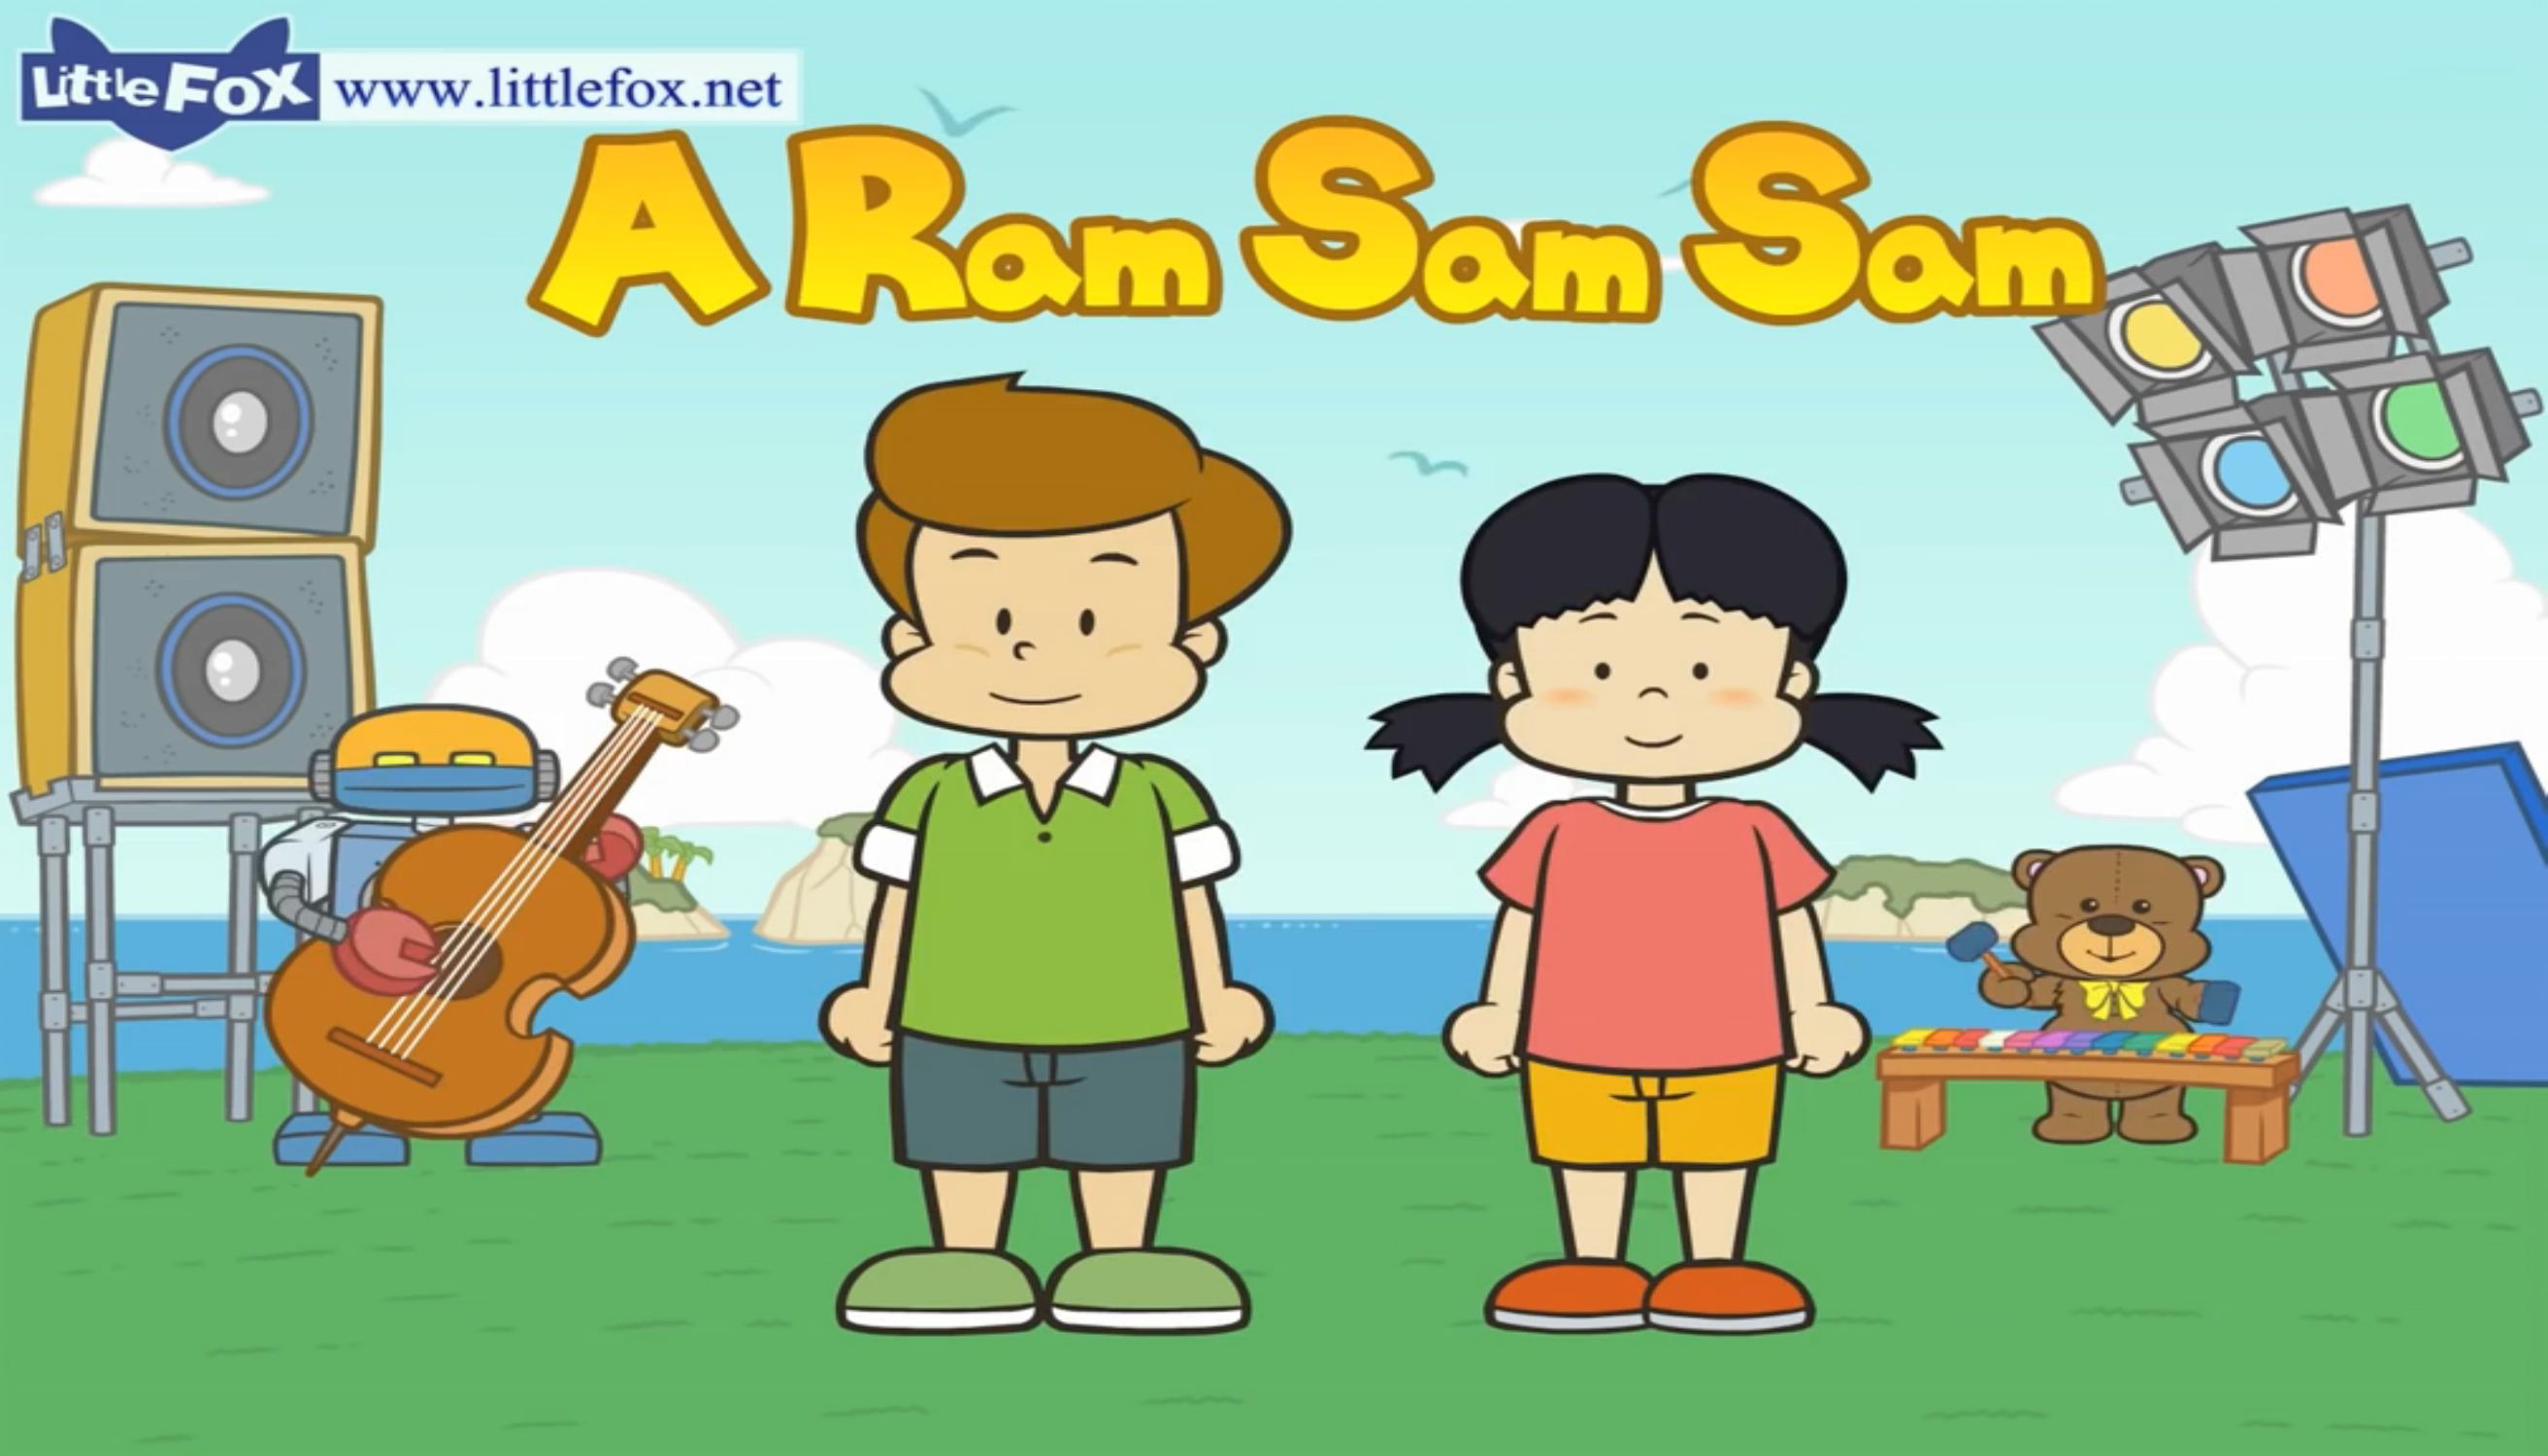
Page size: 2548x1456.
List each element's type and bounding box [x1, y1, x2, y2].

text_box [0, 0, 2548, 1456]
